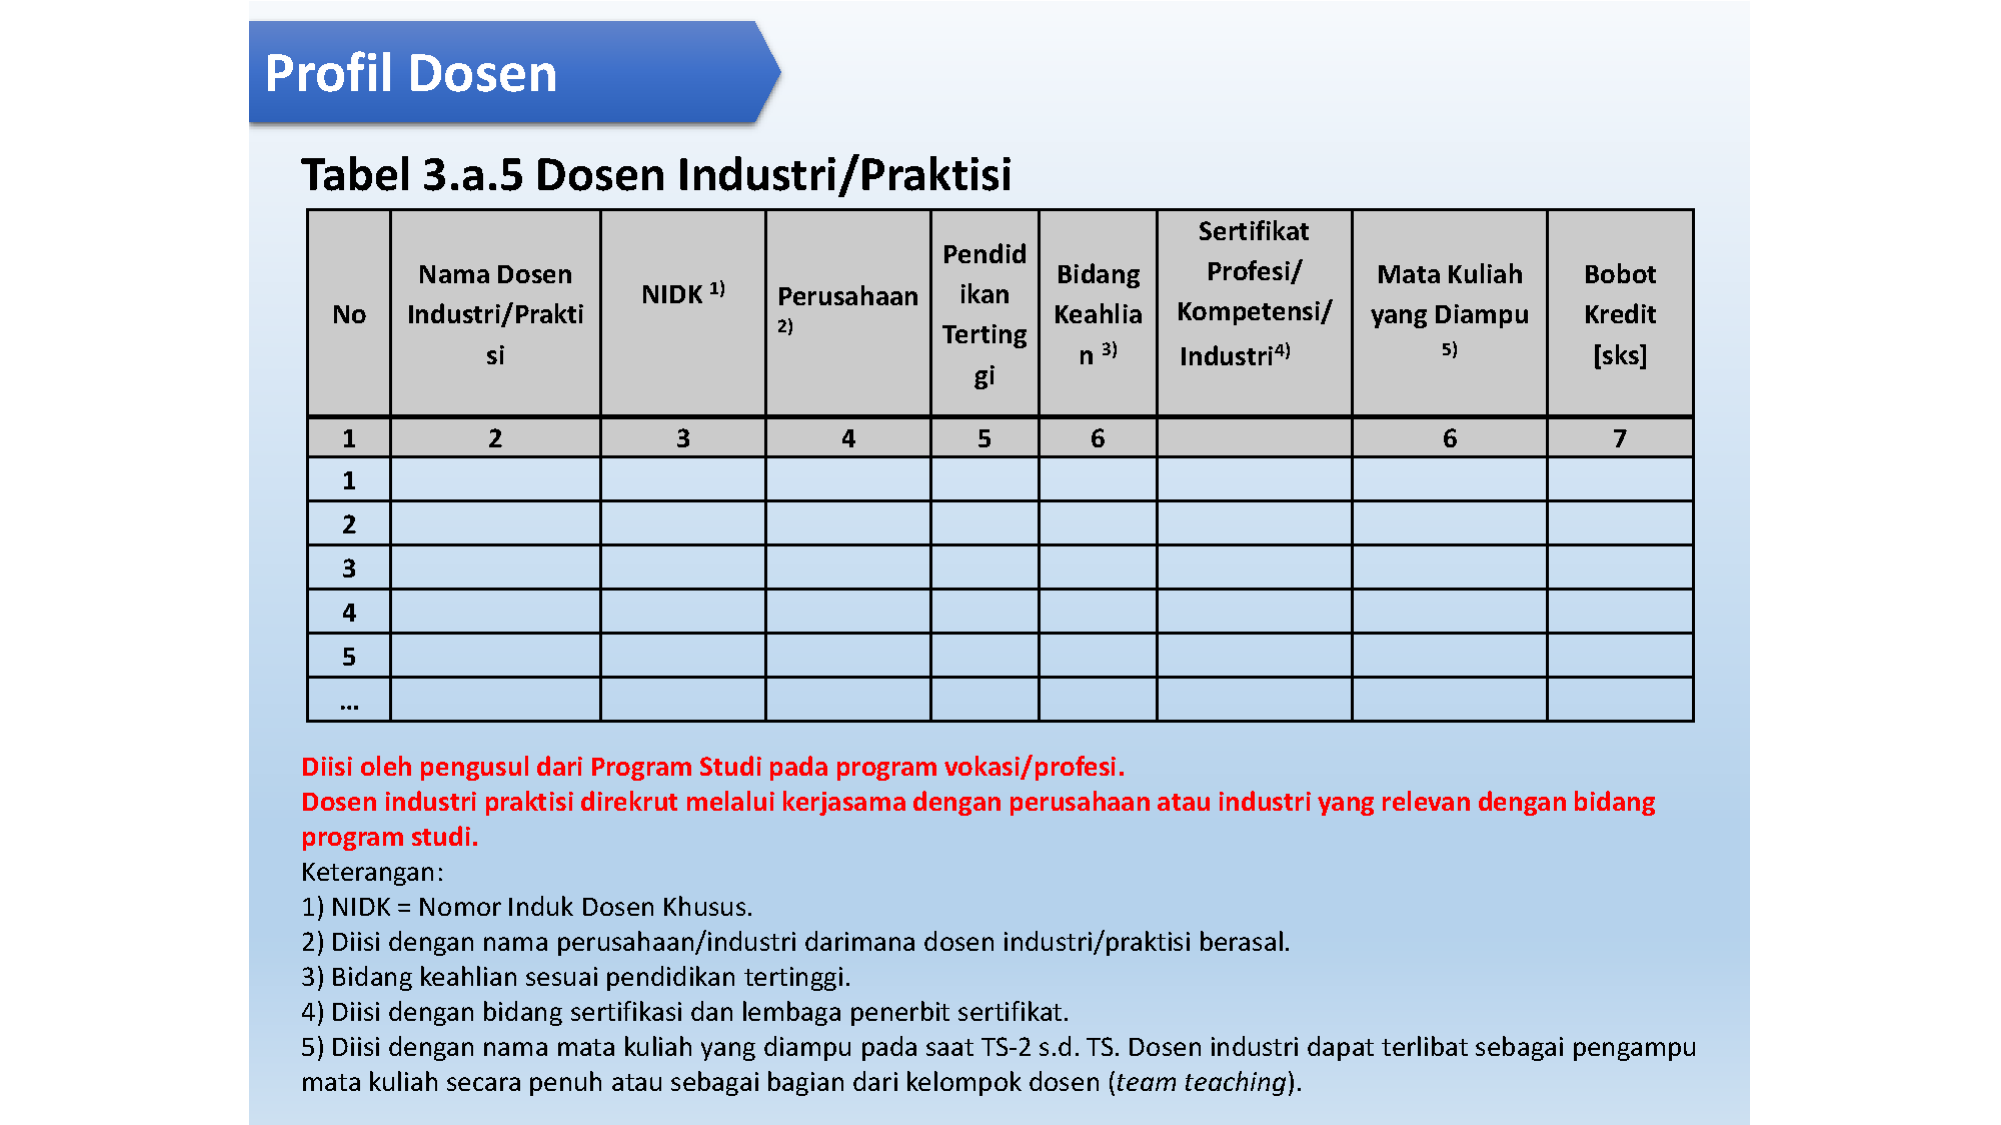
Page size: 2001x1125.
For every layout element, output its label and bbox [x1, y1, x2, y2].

picture [249, 1, 1750, 1125]
